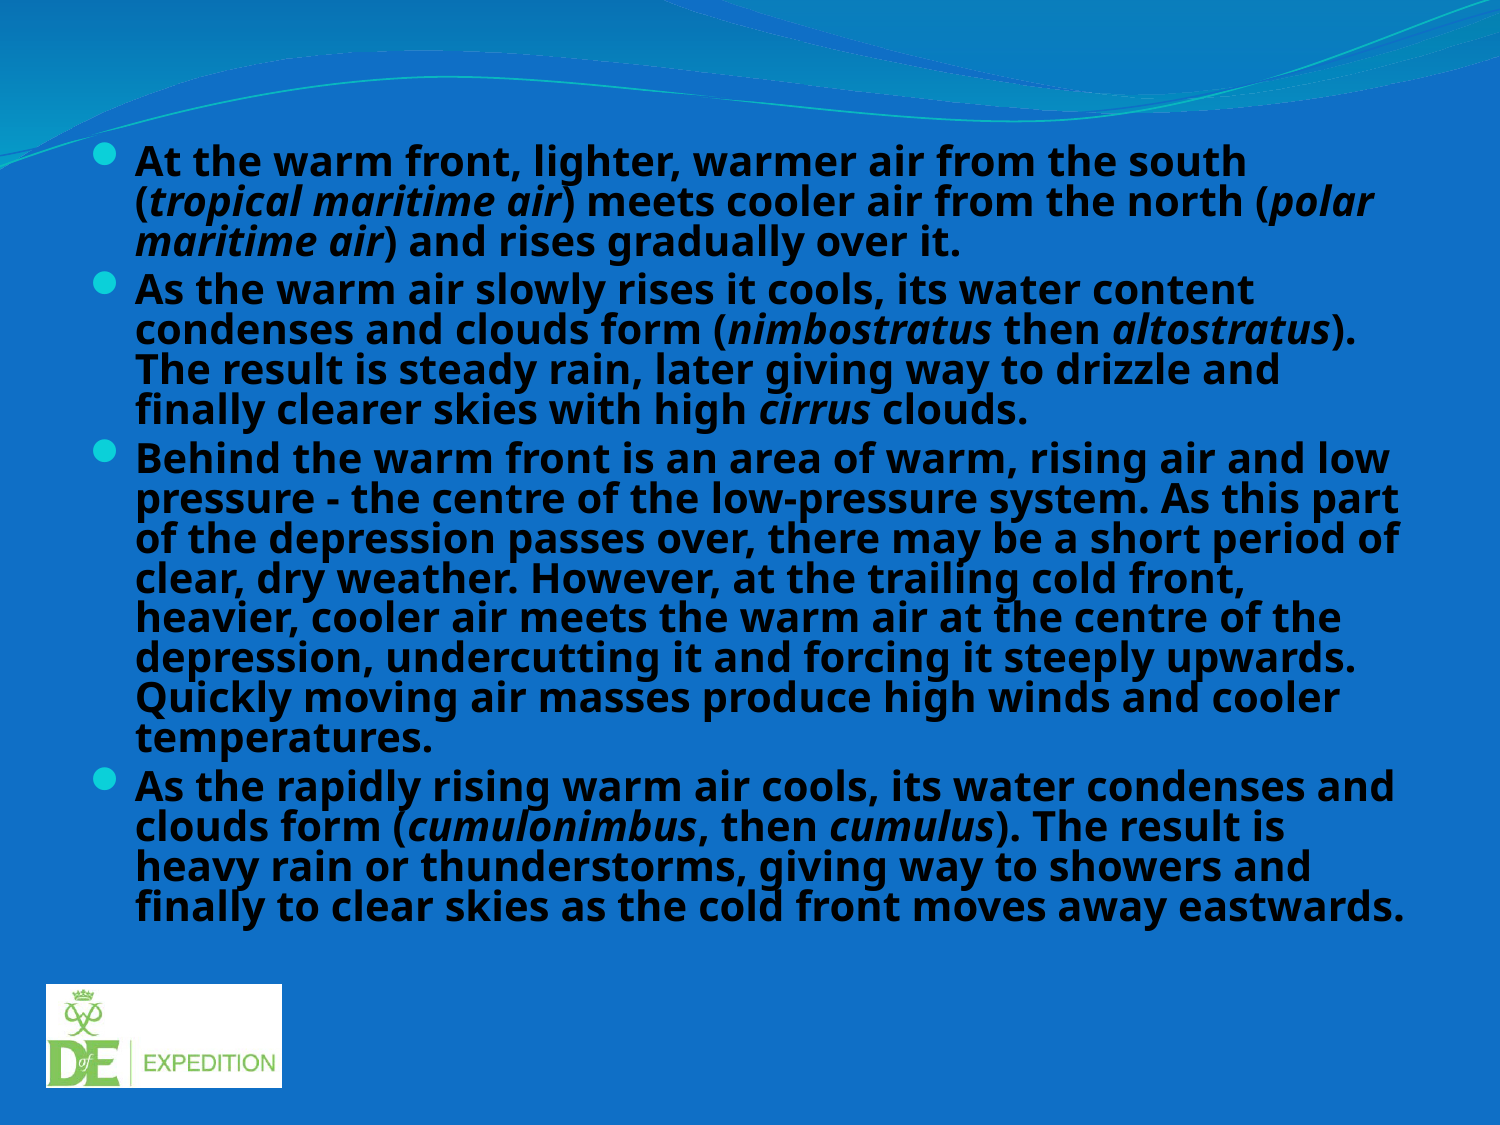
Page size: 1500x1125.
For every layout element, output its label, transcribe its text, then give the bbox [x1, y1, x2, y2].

picture [46, 984, 282, 1088]
list At the warm front, lighter, warmer air from the south (tropical maritime air) meets cooler air from the north (polar maritime air) and rises gradually over it. As the warm air slowly rises it cools, its water content condenses and clouds form (nimbostratus then altostratus). The result is steady rain, later giving way to drizzle and finally clearer skies with high cirrus clouds. Behind the warm front is an area of warm, rising air and low pressure - the centre of the low-pressure system. As this part of the depression passes over, there may be a short period of clear, dry weather. However, at the trailing cold front, heavier, cooler air meets the warm air at the centre of the depression, undercutting it and forcing it steeply upwards. Quickly moving air masses produce high winds and cooler temperatures. As the rapidly rising warm air cools, its water condenses and clouds form (cumulonimbus, then cumulus). The result is heavy rain or thunderstorms, giving way to showers and finally to clear skies as the cold front moves away eastwards. [75, 137, 1425, 1000]
